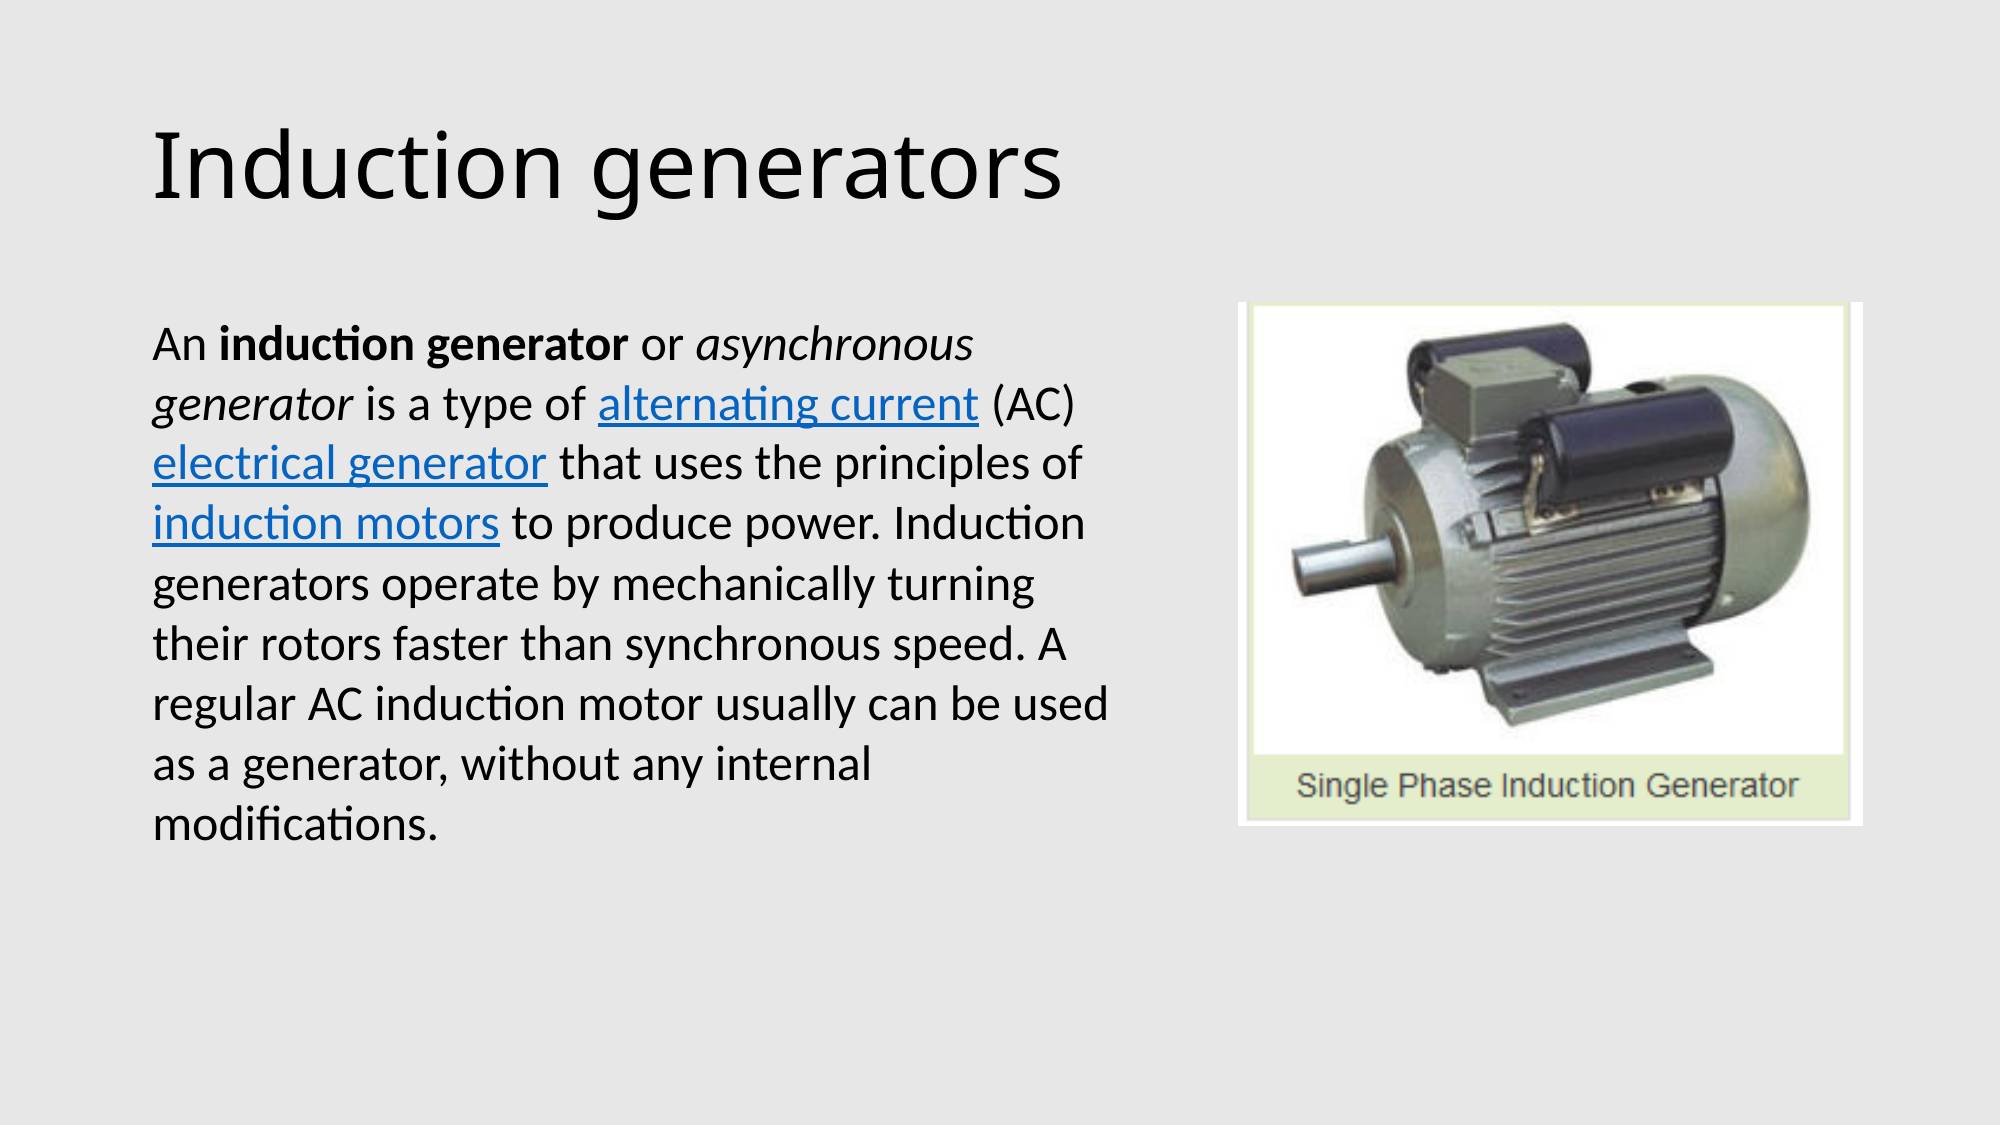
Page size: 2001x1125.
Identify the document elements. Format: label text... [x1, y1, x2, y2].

text_box An induction generator or asynchronous generator is a type of alternating current (AC) electrical generator that uses the principles of induction motors to produce power. Induction generators operate by mechanically turning their rotors faster than synchronous speed. A regular AC induction motor usually can be used as a generator, without any internal modifications. [137, 302, 1138, 858]
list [1238, 302, 1863, 826]
title Induction generators [137, 59, 1863, 278]
